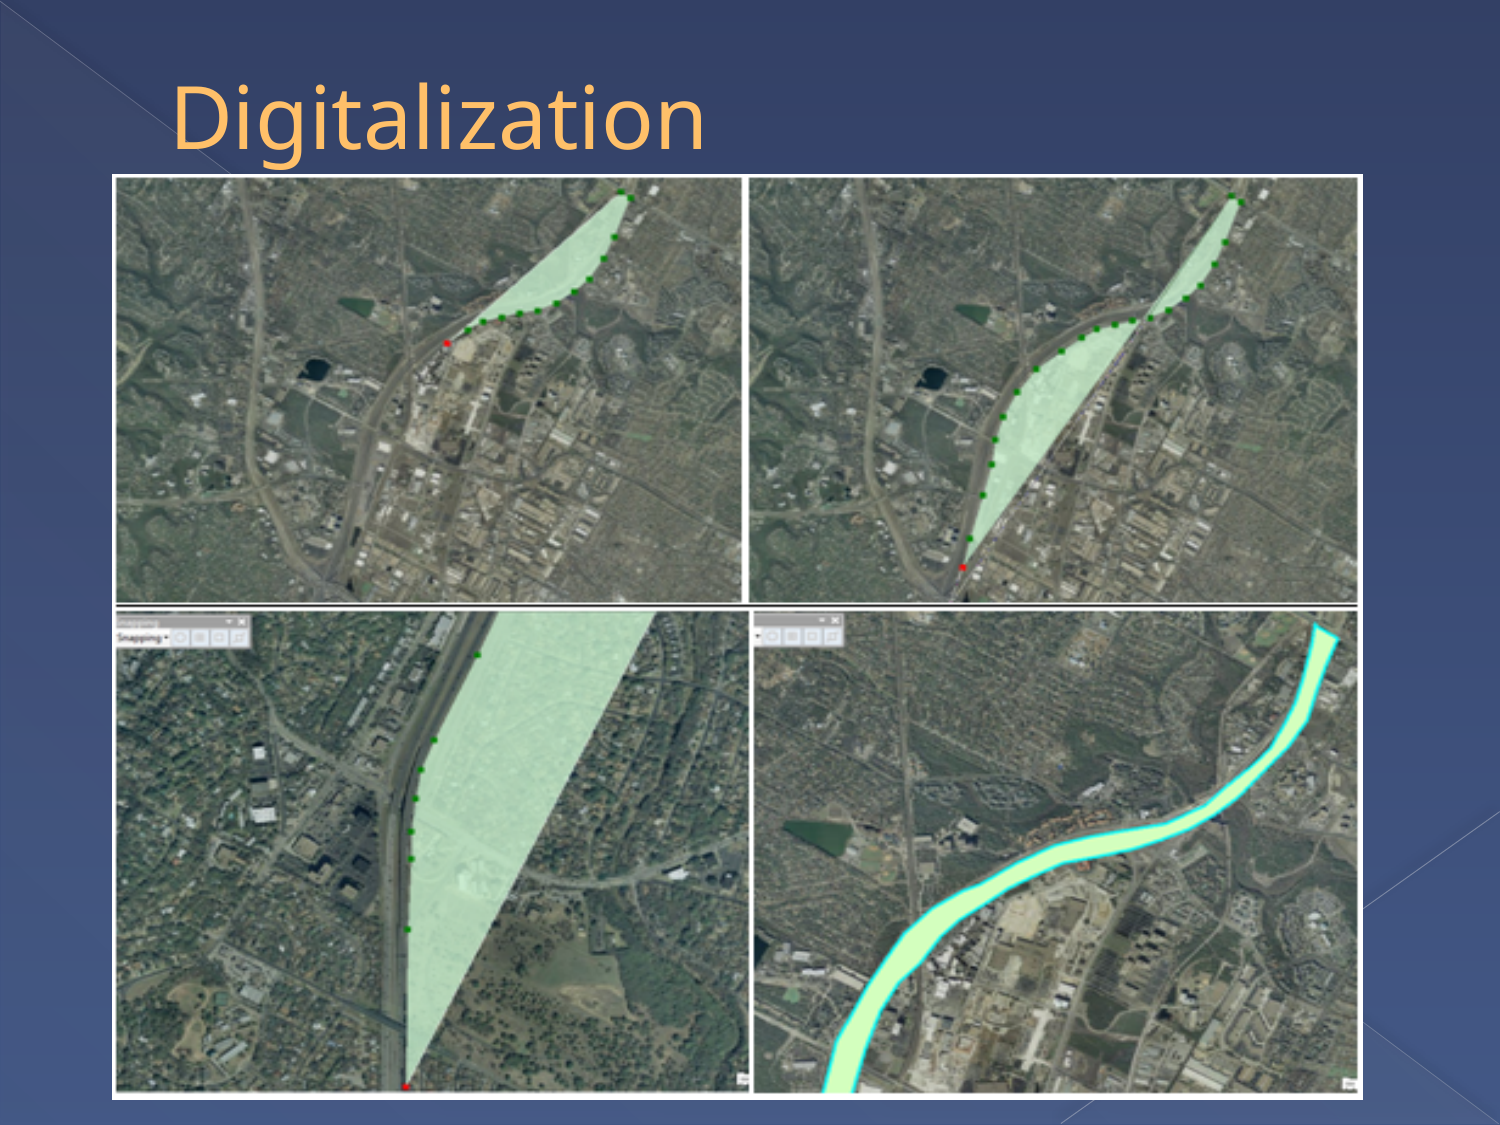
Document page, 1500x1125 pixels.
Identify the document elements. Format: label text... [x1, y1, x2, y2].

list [112, 174, 1363, 1101]
title Digitalization [75, 0, 1425, 230]
